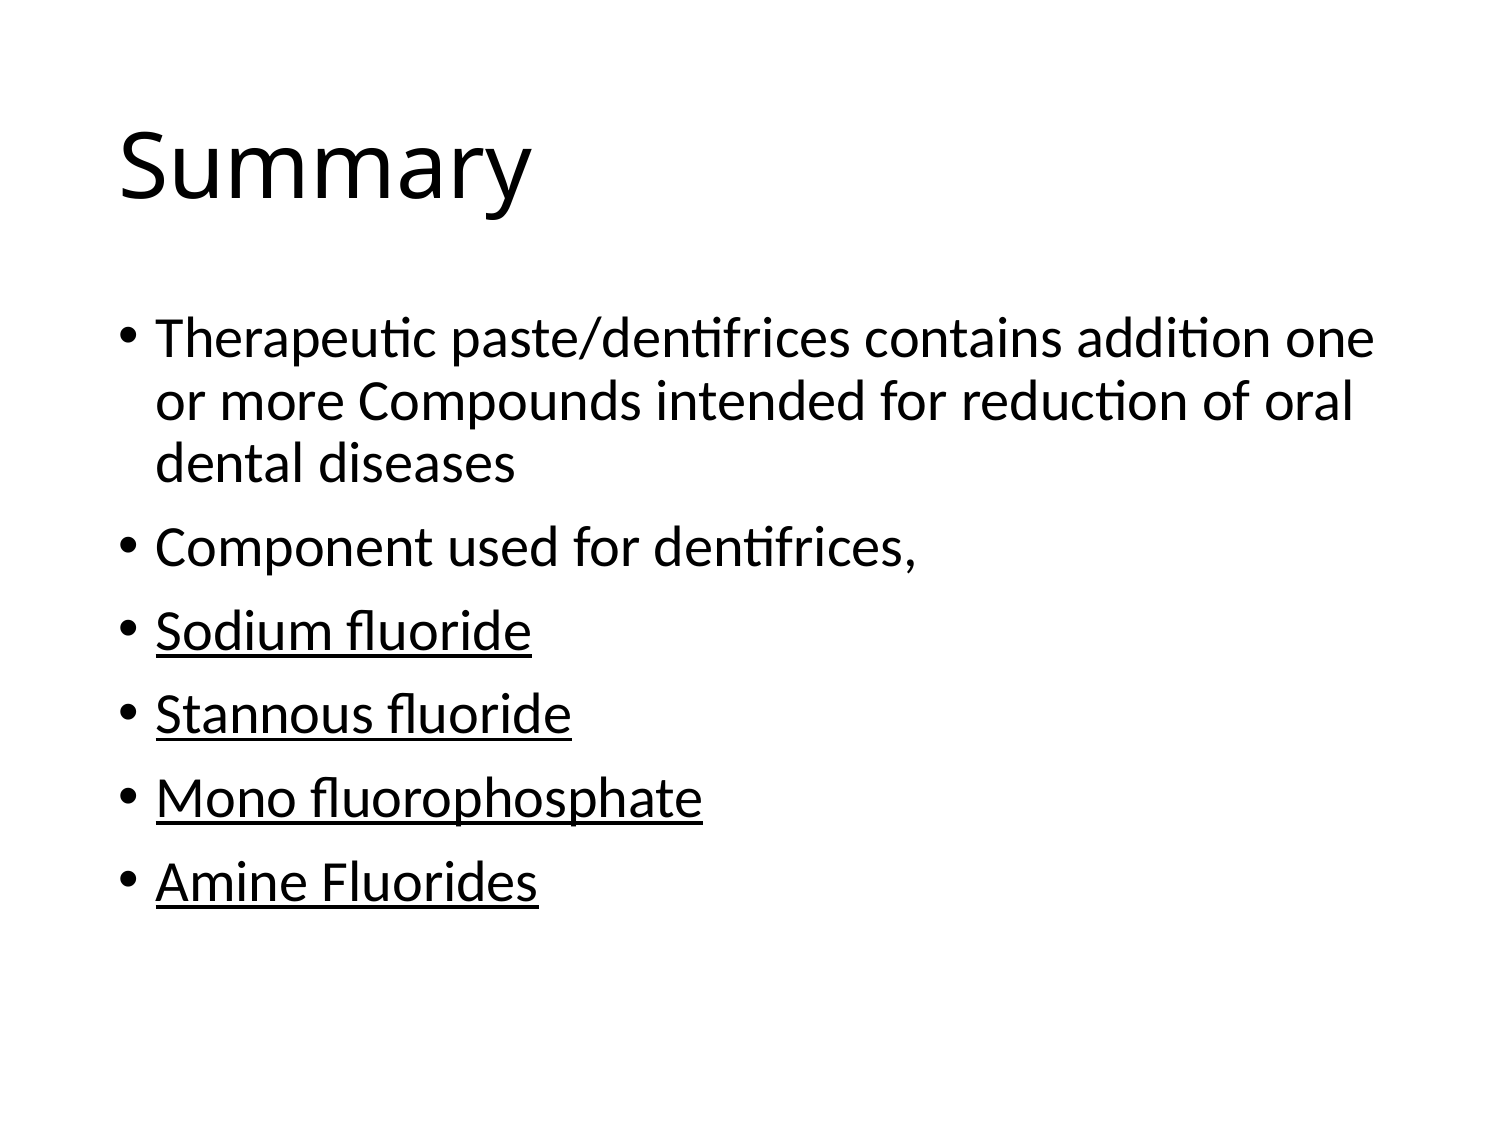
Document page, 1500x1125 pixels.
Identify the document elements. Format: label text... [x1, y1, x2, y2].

list Therapeutic paste/dentifrices contains addition one or more Compounds intended for reduction of oral dental diseases Component used for dentifrices, Sodium fluoride Stannous fluoride Mono fluorophosphate Amine Fluorides [103, 299, 1397, 1014]
title Summary [103, 59, 1397, 278]
